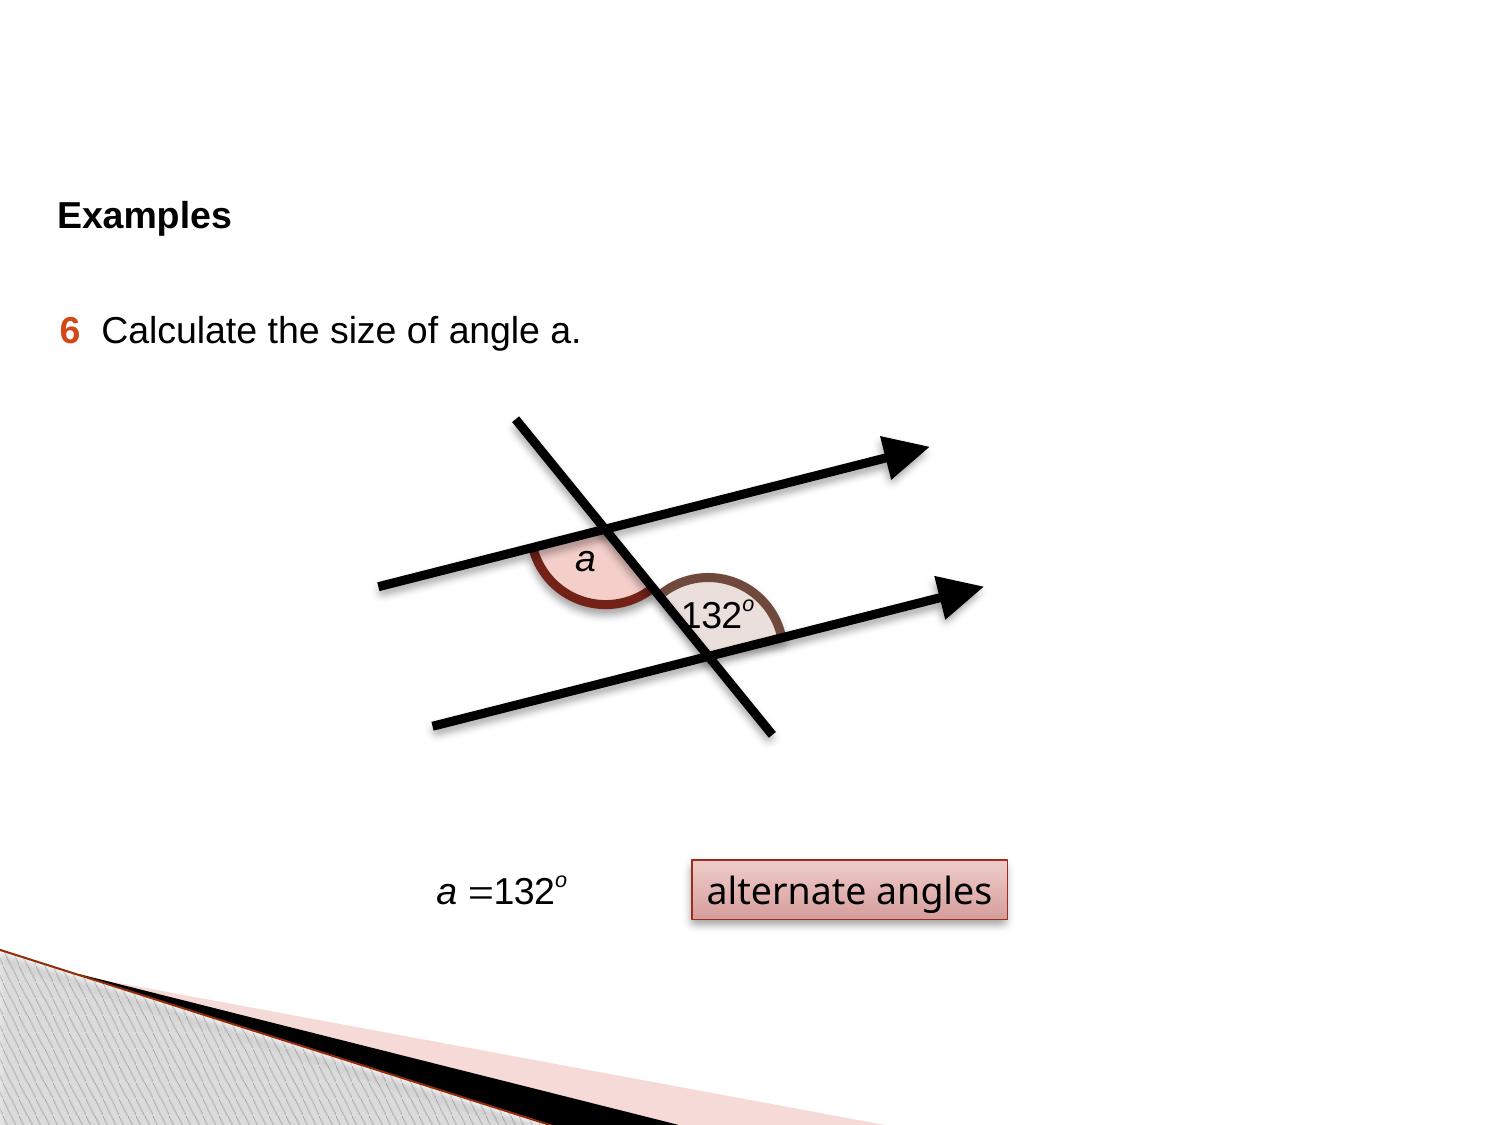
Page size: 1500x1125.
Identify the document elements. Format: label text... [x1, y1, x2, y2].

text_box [433, 862, 572, 911]
text_box 6 Calculate the size of angle a. [44, 299, 597, 359]
text_box Examples [42, 183, 247, 243]
text_box alternate angles [691, 859, 1008, 920]
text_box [378, 419, 984, 736]
